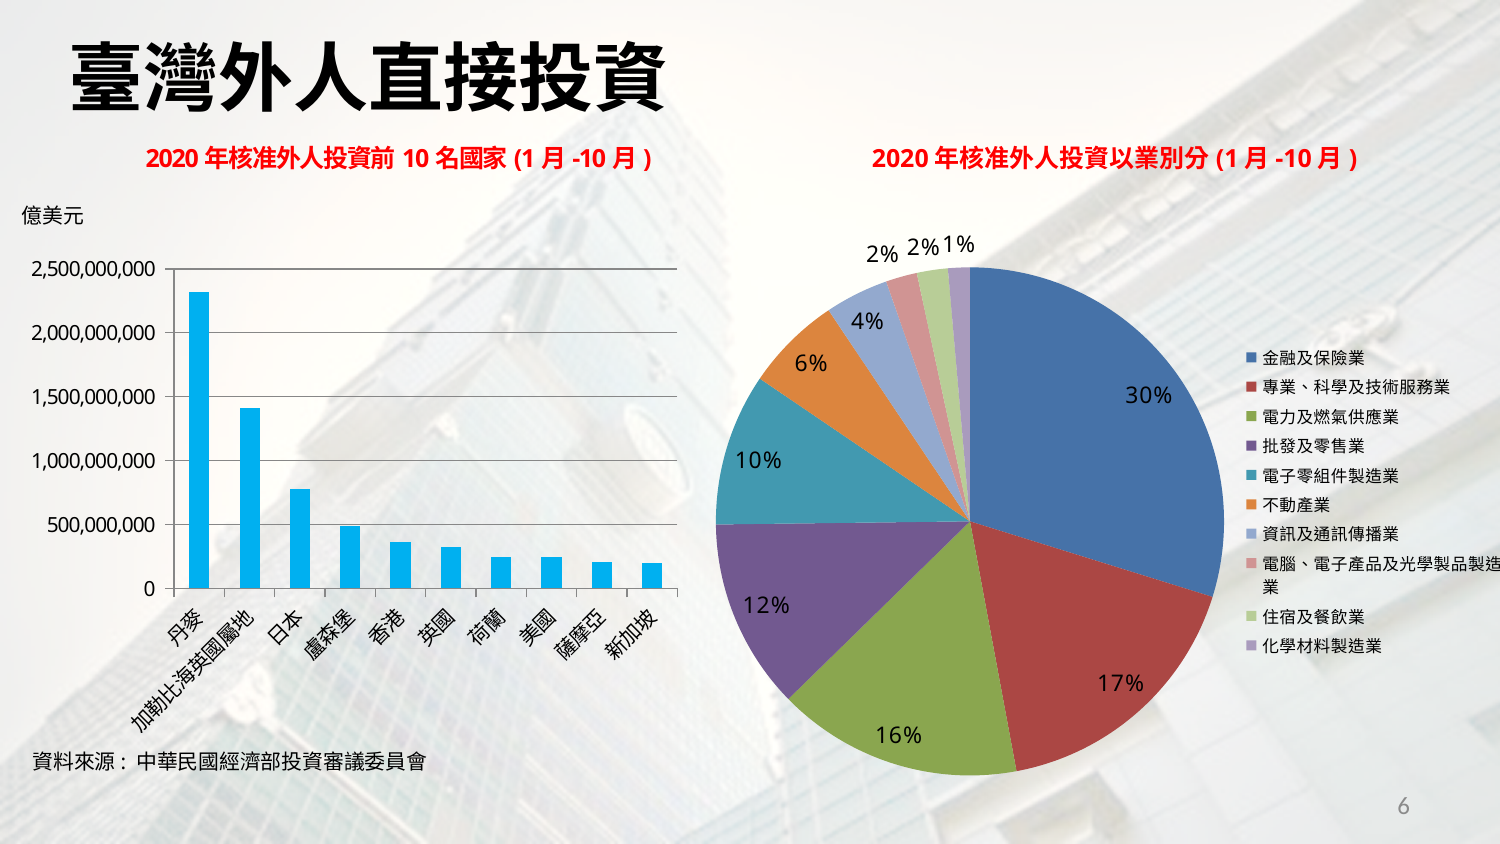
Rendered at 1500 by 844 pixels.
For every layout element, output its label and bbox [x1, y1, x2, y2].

chart [17, 244, 692, 749]
picture [0, 0, 1500, 844]
chart [694, 135, 1500, 844]
